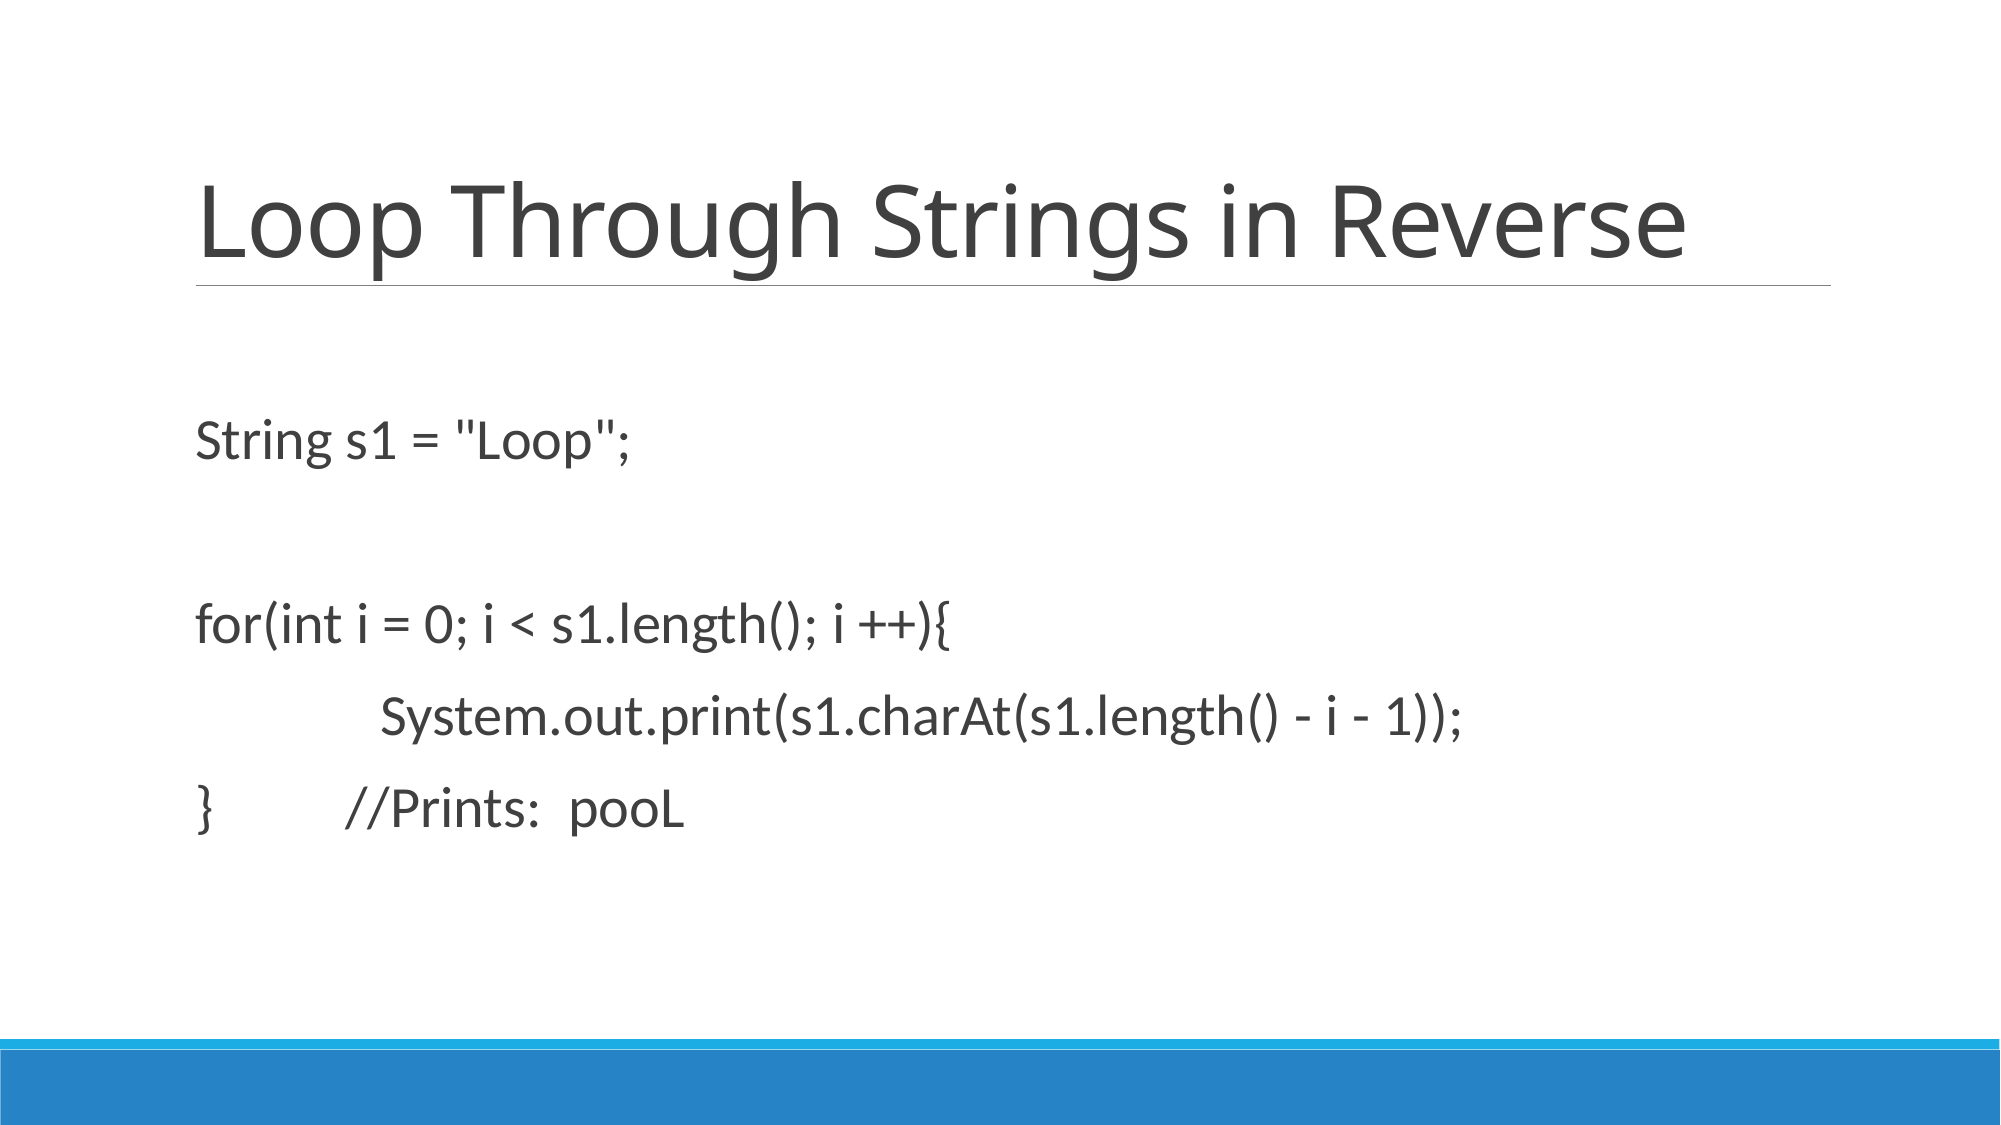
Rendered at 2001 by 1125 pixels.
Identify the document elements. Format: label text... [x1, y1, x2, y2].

title Loop Through Strings in Reverse [180, 47, 1830, 285]
list String s1 = "Loop"; for(int i = 0; i < s1.length(); i ++){ System.out.print(s1.charAt(s1.length() - i - 1)); } //Prints: pooL [180, 302, 1830, 963]
